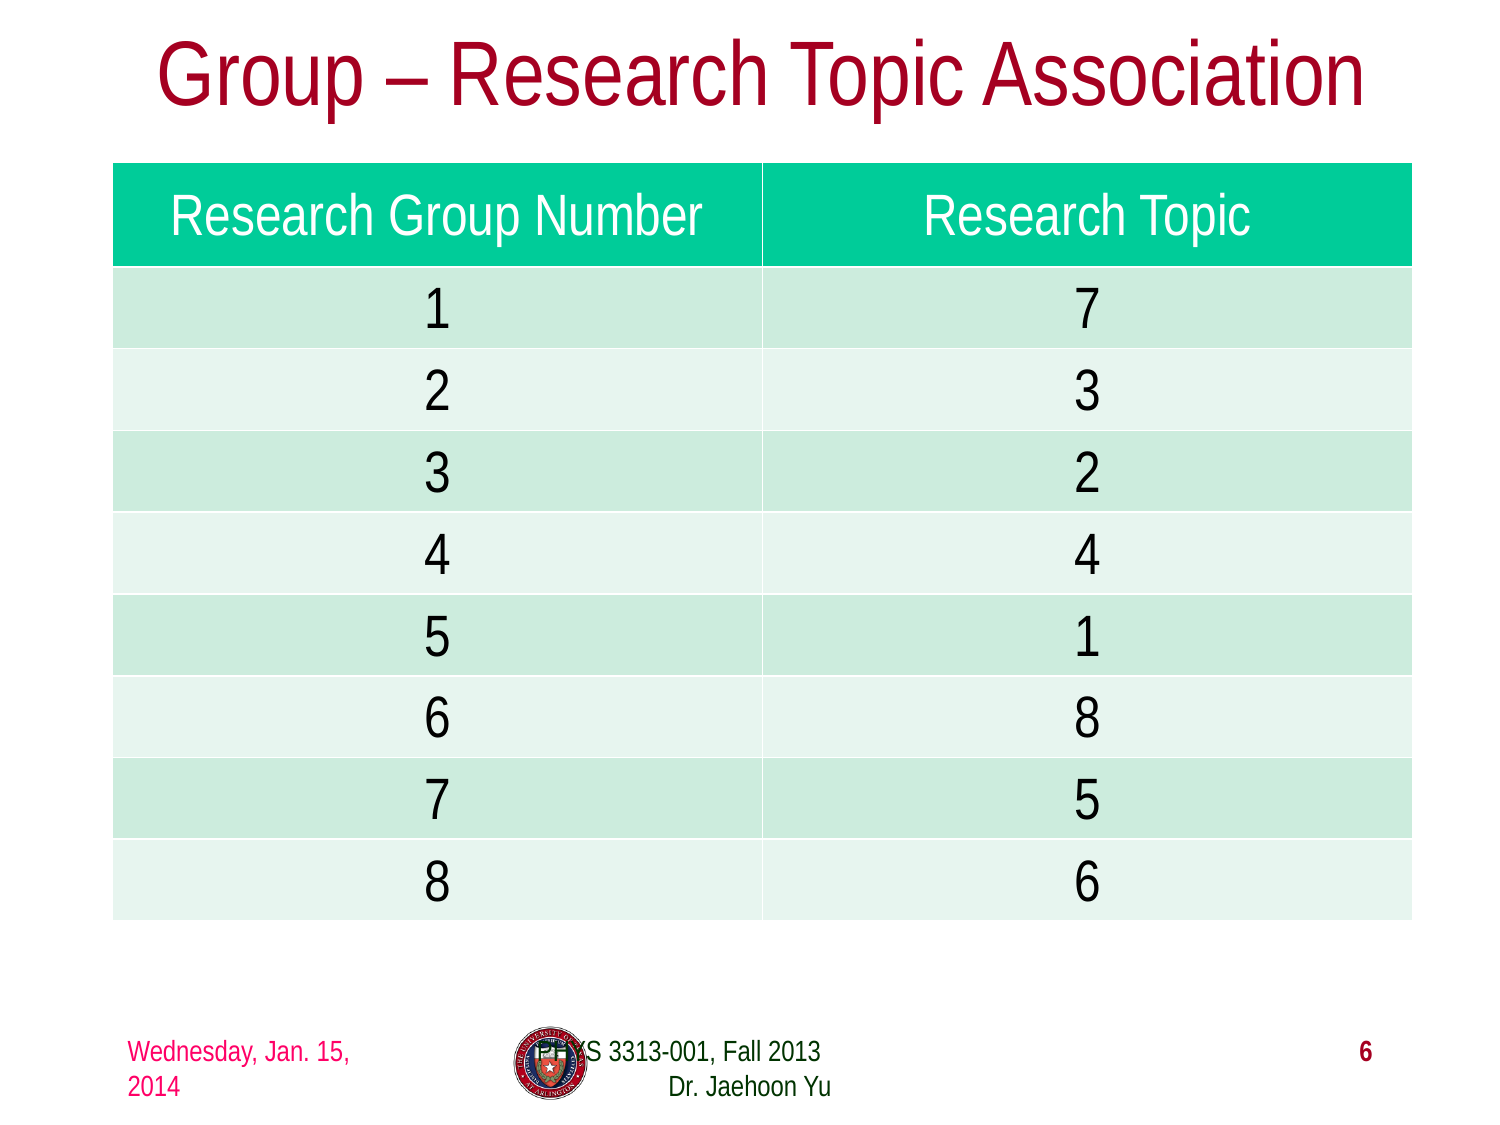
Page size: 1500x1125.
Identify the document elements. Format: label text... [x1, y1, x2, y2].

table_cell 5 [763, 758, 1412, 838]
table_cell 5 [113, 595, 762, 675]
table_header Research Topic [763, 163, 1412, 266]
table_cell 7 [763, 268, 1412, 348]
table_cell 2 [113, 349, 762, 430]
table_cell 6 [763, 840, 1412, 920]
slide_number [112, 1024, 426, 1101]
table_cell 8 [763, 677, 1412, 757]
table_header Research Group Number [113, 163, 762, 266]
table_cell 1 [763, 595, 1412, 675]
table_cell 4 [113, 513, 762, 593]
title Group – Research Topic Association [124, 24, 1401, 113]
footer PHYS 3313-001, Fall 2013 Dr. Jaehoon Yu [512, 1024, 988, 1101]
table_cell 8 [113, 840, 762, 920]
table_cell 4 [763, 513, 1412, 593]
slide_number 6 [1074, 1024, 1388, 1101]
table_cell 7 [113, 758, 762, 838]
table_cell 2 [763, 431, 1412, 511]
table_cell 3 [113, 431, 762, 511]
table_cell 1 [113, 268, 762, 348]
table_cell 3 [763, 349, 1412, 430]
table_cell 6 [113, 677, 762, 757]
